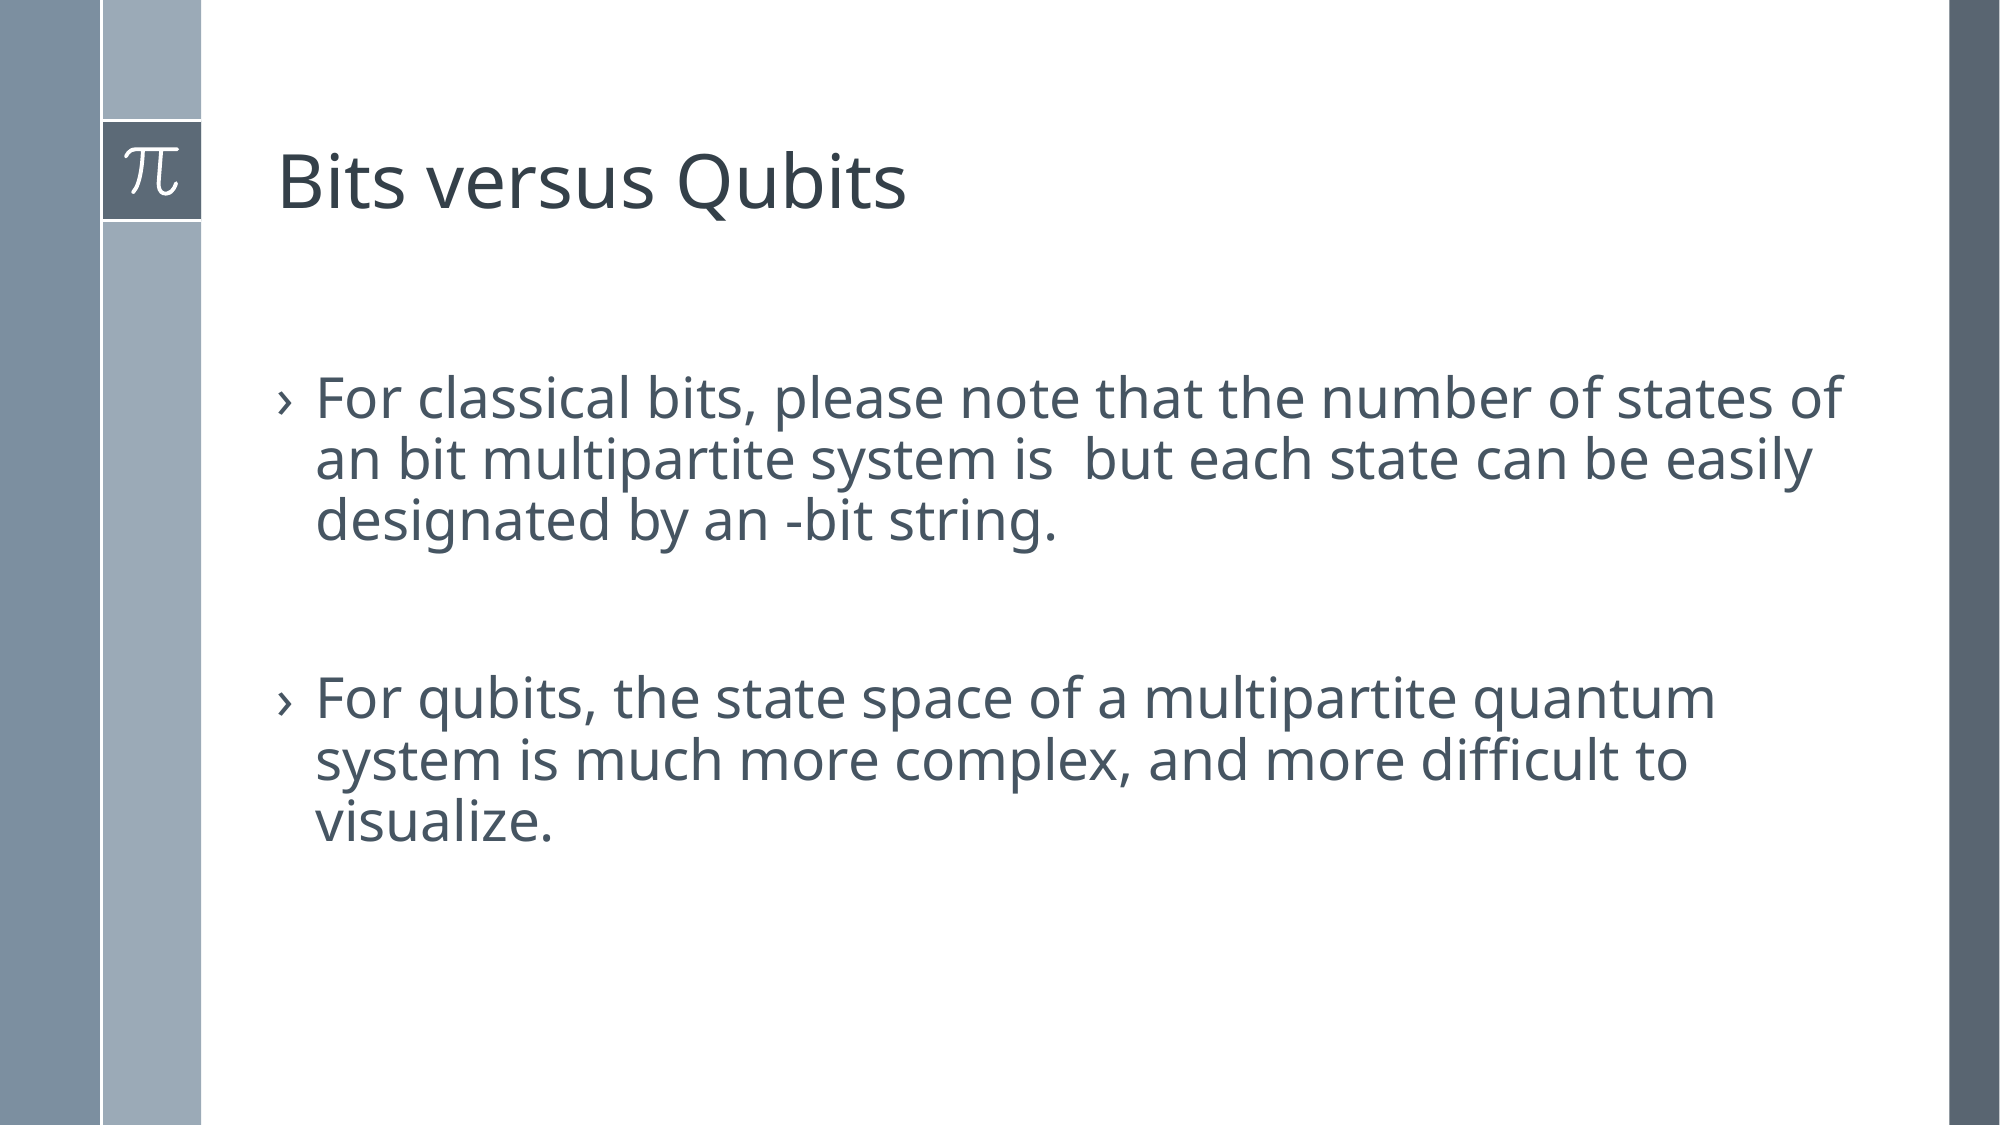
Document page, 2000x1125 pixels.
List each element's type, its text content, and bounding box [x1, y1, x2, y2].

title Bits versus Qubits [261, 29, 1867, 233]
